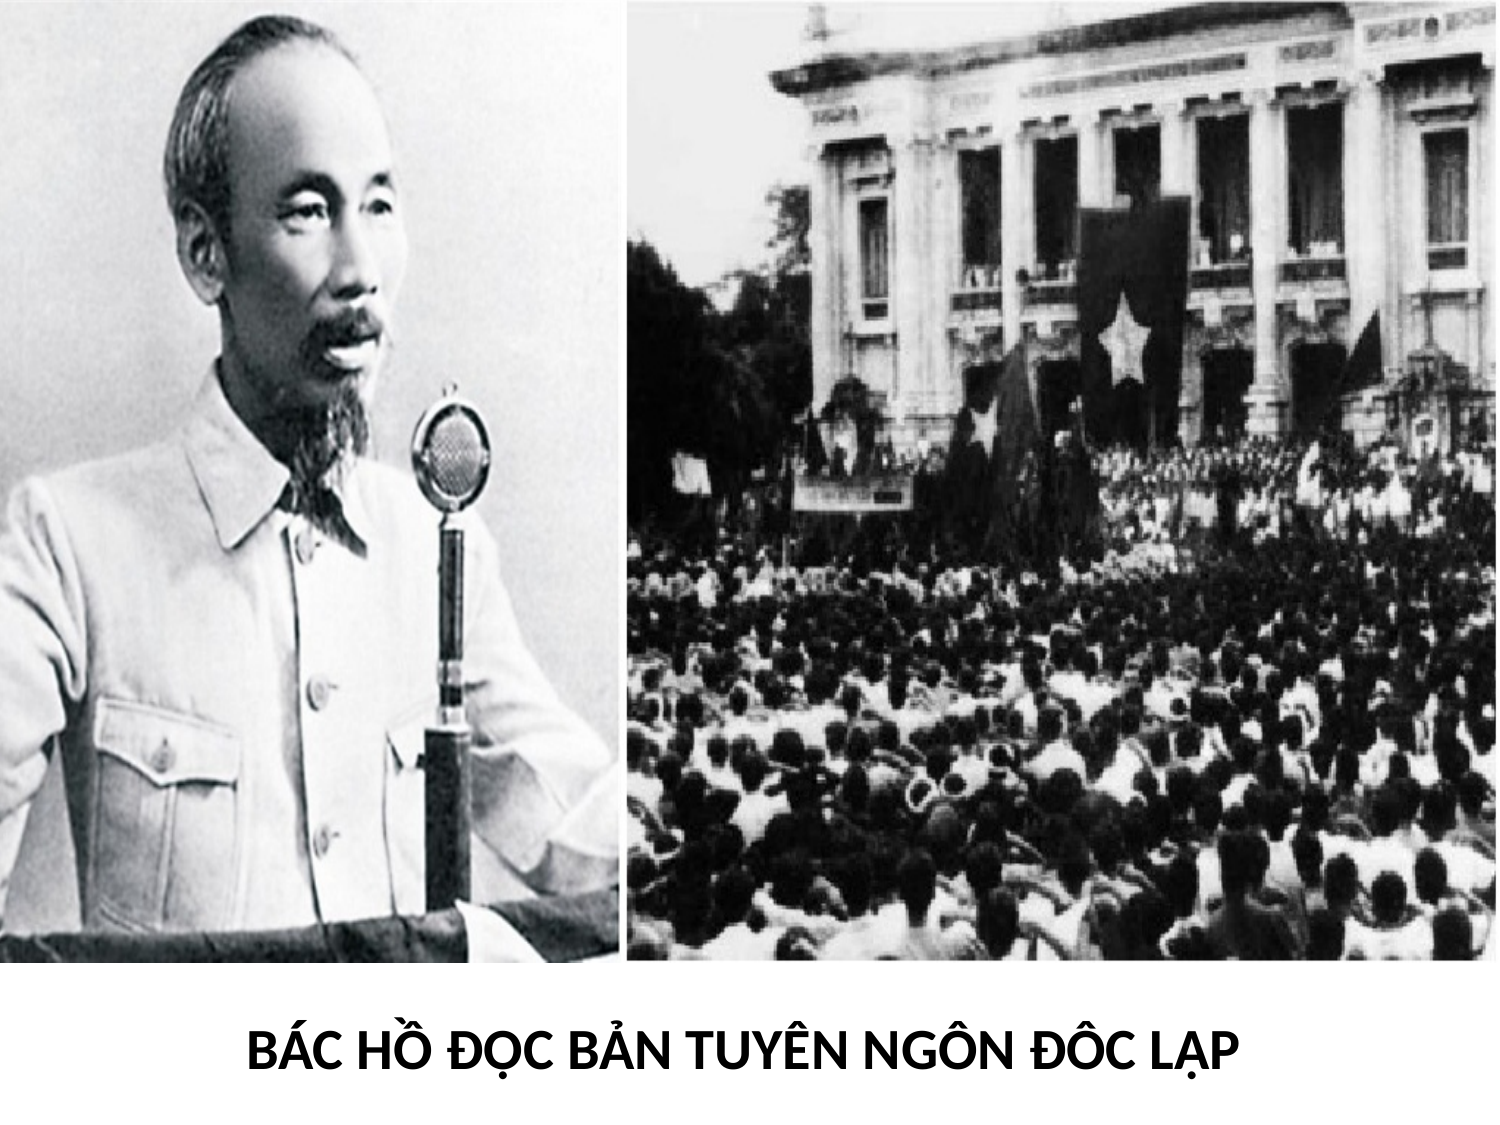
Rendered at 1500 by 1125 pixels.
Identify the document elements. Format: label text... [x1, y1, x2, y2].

title BÁC HỒ ĐỌC BẢN TUYÊN NGÔN ĐÔC LẬP [0, 972, 1488, 1125]
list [0, 0, 1499, 963]
